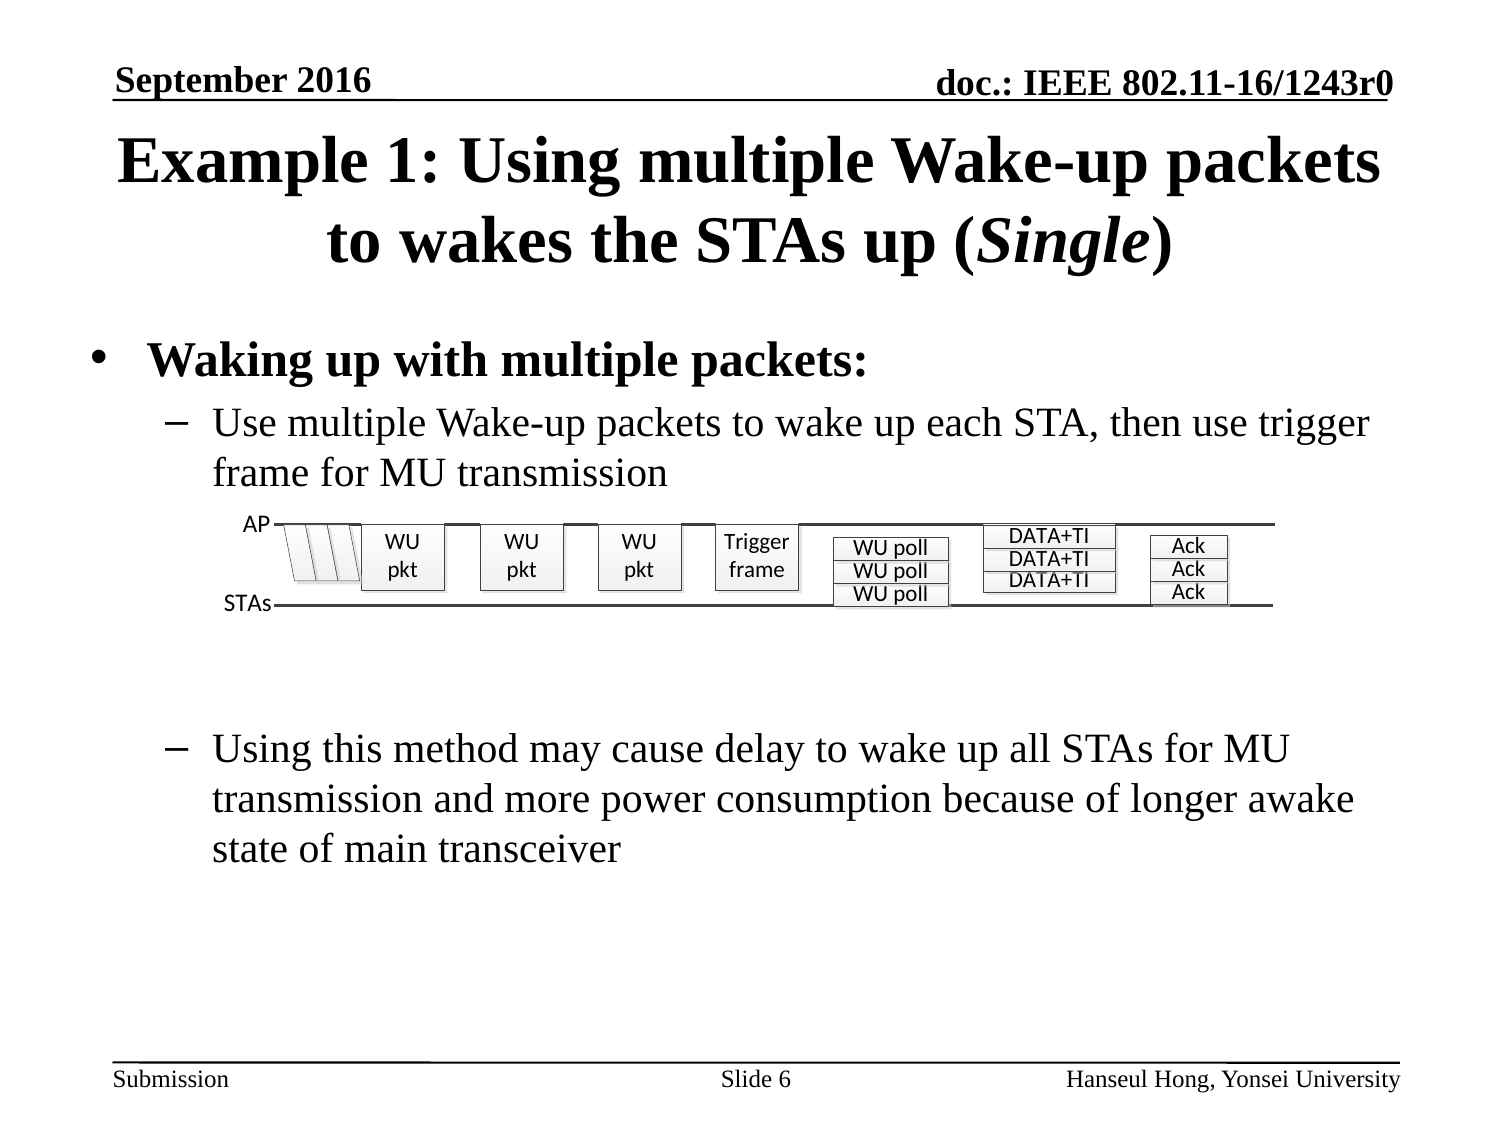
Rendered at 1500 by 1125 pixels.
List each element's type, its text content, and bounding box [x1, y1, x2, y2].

picture [221, 502, 1279, 623]
list Waking up with multiple packets: Use multiple Wake-up packets to wake up each STA, then use trigger frame for MU transmission Using this method may cause delay to wake up all STAs for MU transmission and more power consumption because of longer awake state of main transceiver [74, 318, 1426, 1062]
title Example 1: Using multiple Wake-up packets to wakes the STAs up (Single) [74, 101, 1426, 290]
